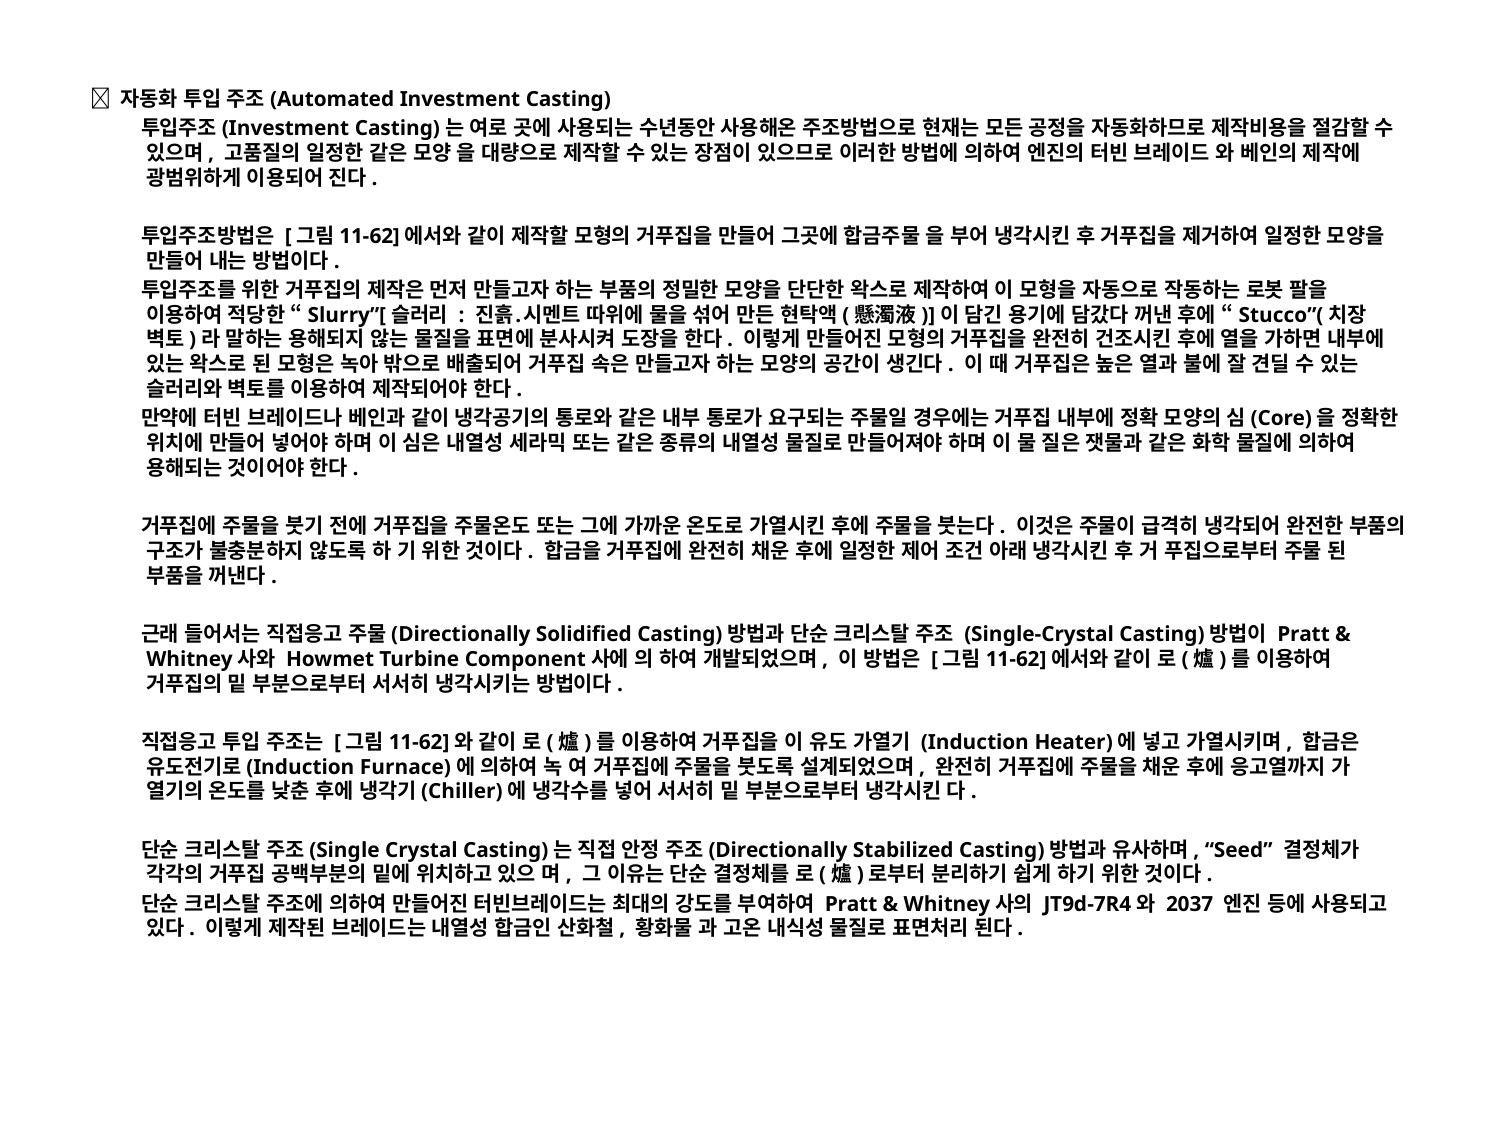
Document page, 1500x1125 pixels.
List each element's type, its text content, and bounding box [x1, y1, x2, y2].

list 󰊷 자동화 투입 주조(Automated Investment Casting) 투입주조(Investment Casting)는 여로 곳에 사용되는 수년동안 사용해온 주조방법으로 현재는 모든 공정을 자동화하므로 제작비용을 절감할 수 있으며, 고품질의 일정한 같은 모양 을 대량으로 제작할 수 있는 장점이 있으므로 이러한 방법에 의하여 엔진의 터빈 브레이드 와 베인의 제작에 광범위하게 이용되어 진다. 투입주조방법은 [그림11-62]에서와 같이 제작할 모형의 거푸집을 만들어 그곳에 합금주물 을 부어 냉각시킨 후 거푸집을 제거하여 일정한 모양을 만들어 내는 방법이다. 투입주조를 위한 거푸집의 제작은 먼저 만들고자 하는 부품의 정밀한 모양을 단단한 왁스로 제작하여 이 모형을 자동으로 작동하는 로봇 팔을 이용하여 적당한 “Slurry”[슬러리 : 진흙․시멘트 따위에 물을 섞어 만든 현탁액(懸濁液)]이 담긴 용기에 담갔다 꺼낸 후에 “Stucco”(치장 벽토)라 말하는 용해되지 않는 물질을 표면에 분사시켜 도장을 한다. 이렇게 만들어진 모형의 거푸집을 완전히 건조시킨 후에 열을 가하면 내부에 있는 왁스로 된 모형은 녹아 밖으로 배출되어 거푸집 속은 만들고자 하는 모양의 공간이 생긴다. 이 때 거푸집은 높은 열과 불에 잘 견딜 수 있는 슬러리와 벽토를 이용하여 제작되어야 한다. 만약에 터빈 브레이드나 베인과 같이 냉각공기의 통로와 같은 내부 통로가 요구되는 주물일 경우에는 거푸집 내부에 정확 모양의 심(Core)을 정확한 위치에 만들어 넣어야 하며 이 심은 내열성 세라믹 또는 같은 종류의 내열성 물질로 만들어져야 하며 이 물 질은 잿물과 같은 화학 물질에 의하여 용해되는 것이어야 한다. 거푸집에 주물을 붓기 전에 거푸집을 주물온도 또는 그에 가까운 온도로 가열시킨 후에 주물을 붓는다. 이것은 주물이 급격히 냉각되어 완전한 부품의 구조가 불충분하지 않도록 하 기 위한 것이다. 합금을 거푸집에 완전히 채운 후에 일정한 제어 조건 아래 냉각시킨 후 거 푸집으로부터 주물 된 부품을 꺼낸다. 근래 들어서는 직접응고 주물(Directionally Solidified Casting)방법과 단순 크리스탈 주조 (Single-Crystal Casting)방법이 Pratt & Whitney사와 Howmet Turbine Component사에 의 하여 개발되었으며, 이 방법은 [그림11-62]에서와 같이 로(爐)를 이용하여 거푸집의 밑 부분으로부터 서서히 냉각시키는 방법이다. 직접응고 투입 주조는 [그림11-62]와 같이 로(爐)를 이용하여 거푸집을 이 유도 가열기 (Induction Heater)에 넣고 가열시키며, 합금은 유도전기로(Induction Furnace)에 의하여 녹 여 거푸집에 주물을 붓도록 설계되었으며, 완전히 거푸집에 주물을 채운 후에 응고열까지 가 열기의 온도를 낮춘 후에 냉각기(Chiller)에 냉각수를 넣어 서서히 밑 부분으로부터 냉각시킨 다. 단순 크리스탈 주조(Single Crystal Casting)는 직접 안정 주조(Directionally Stabilized Casting)방법과 유사하며, “Seed” 결정체가 각각의 거푸집 공백부분의 밑에 위치하고 있으 며, 그 이유는 단순 결정체를 로(爐)로부터 분리하기 쉽게 하기 위한 것이다. 단순 크리스탈 주조에 의하여 만들어진 터빈브레이드는 최대의 강도를 부여하여 Pratt & Whitney사의 JT9d-7R4와 2037 엔진 등에 사용되고 있다. 이렇게 제작된 브레이드는 내열성 합금인 산화철, 황화물 과 고온 내식성 물질로 표면처리 된다. [75, 78, 1424, 1005]
